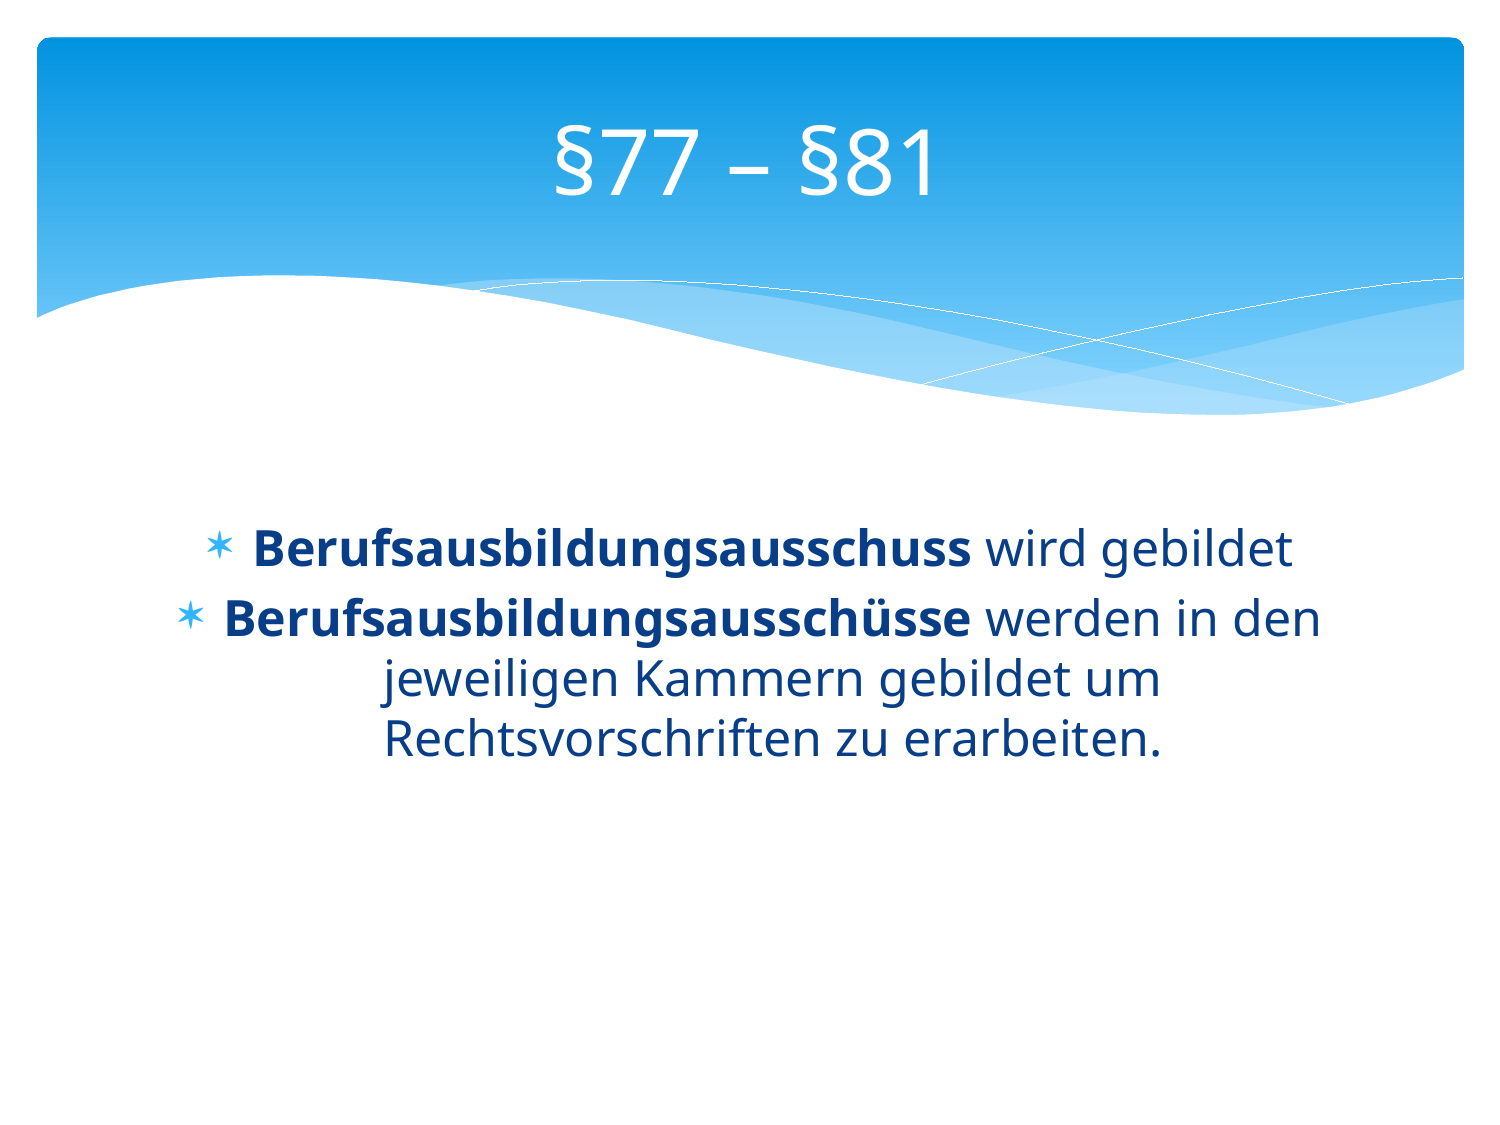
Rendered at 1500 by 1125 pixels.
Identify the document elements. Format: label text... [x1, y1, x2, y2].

list Berufsausbildungsausschuss wird gebildet Berufsausbildungsausschüsse werden in den jeweiligen Kammern gebildet um Rechtsvorschriften zu erarbeiten. [143, 438, 1359, 1005]
title §77 – §81 [75, 55, 1425, 261]
